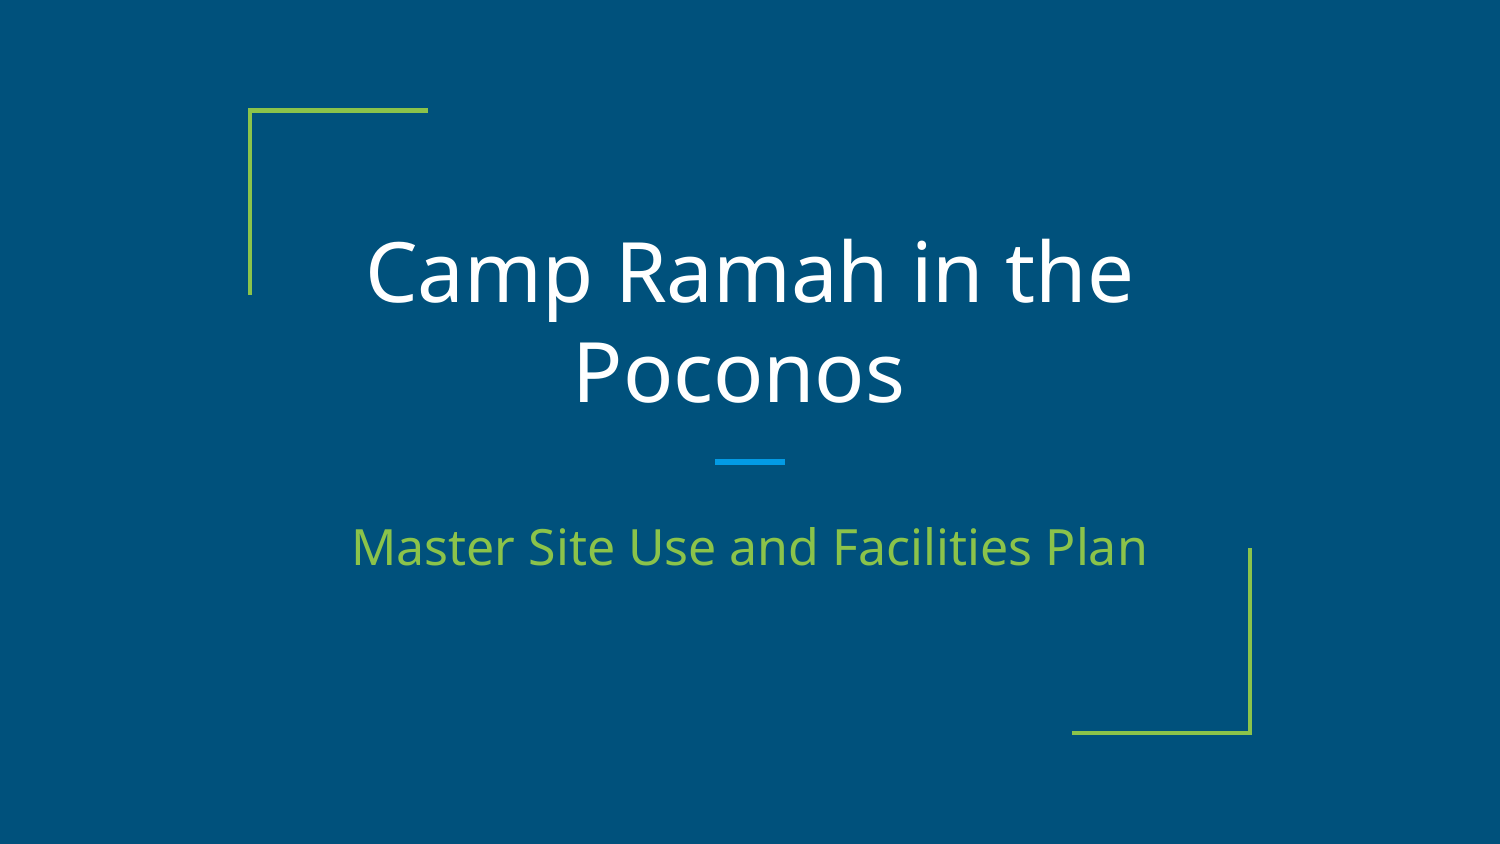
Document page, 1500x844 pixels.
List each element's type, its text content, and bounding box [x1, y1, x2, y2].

title Camp Ramah in the Poconos [275, 195, 1225, 435]
subtitle Master Site Use and Facilities Plan [275, 500, 1225, 650]
